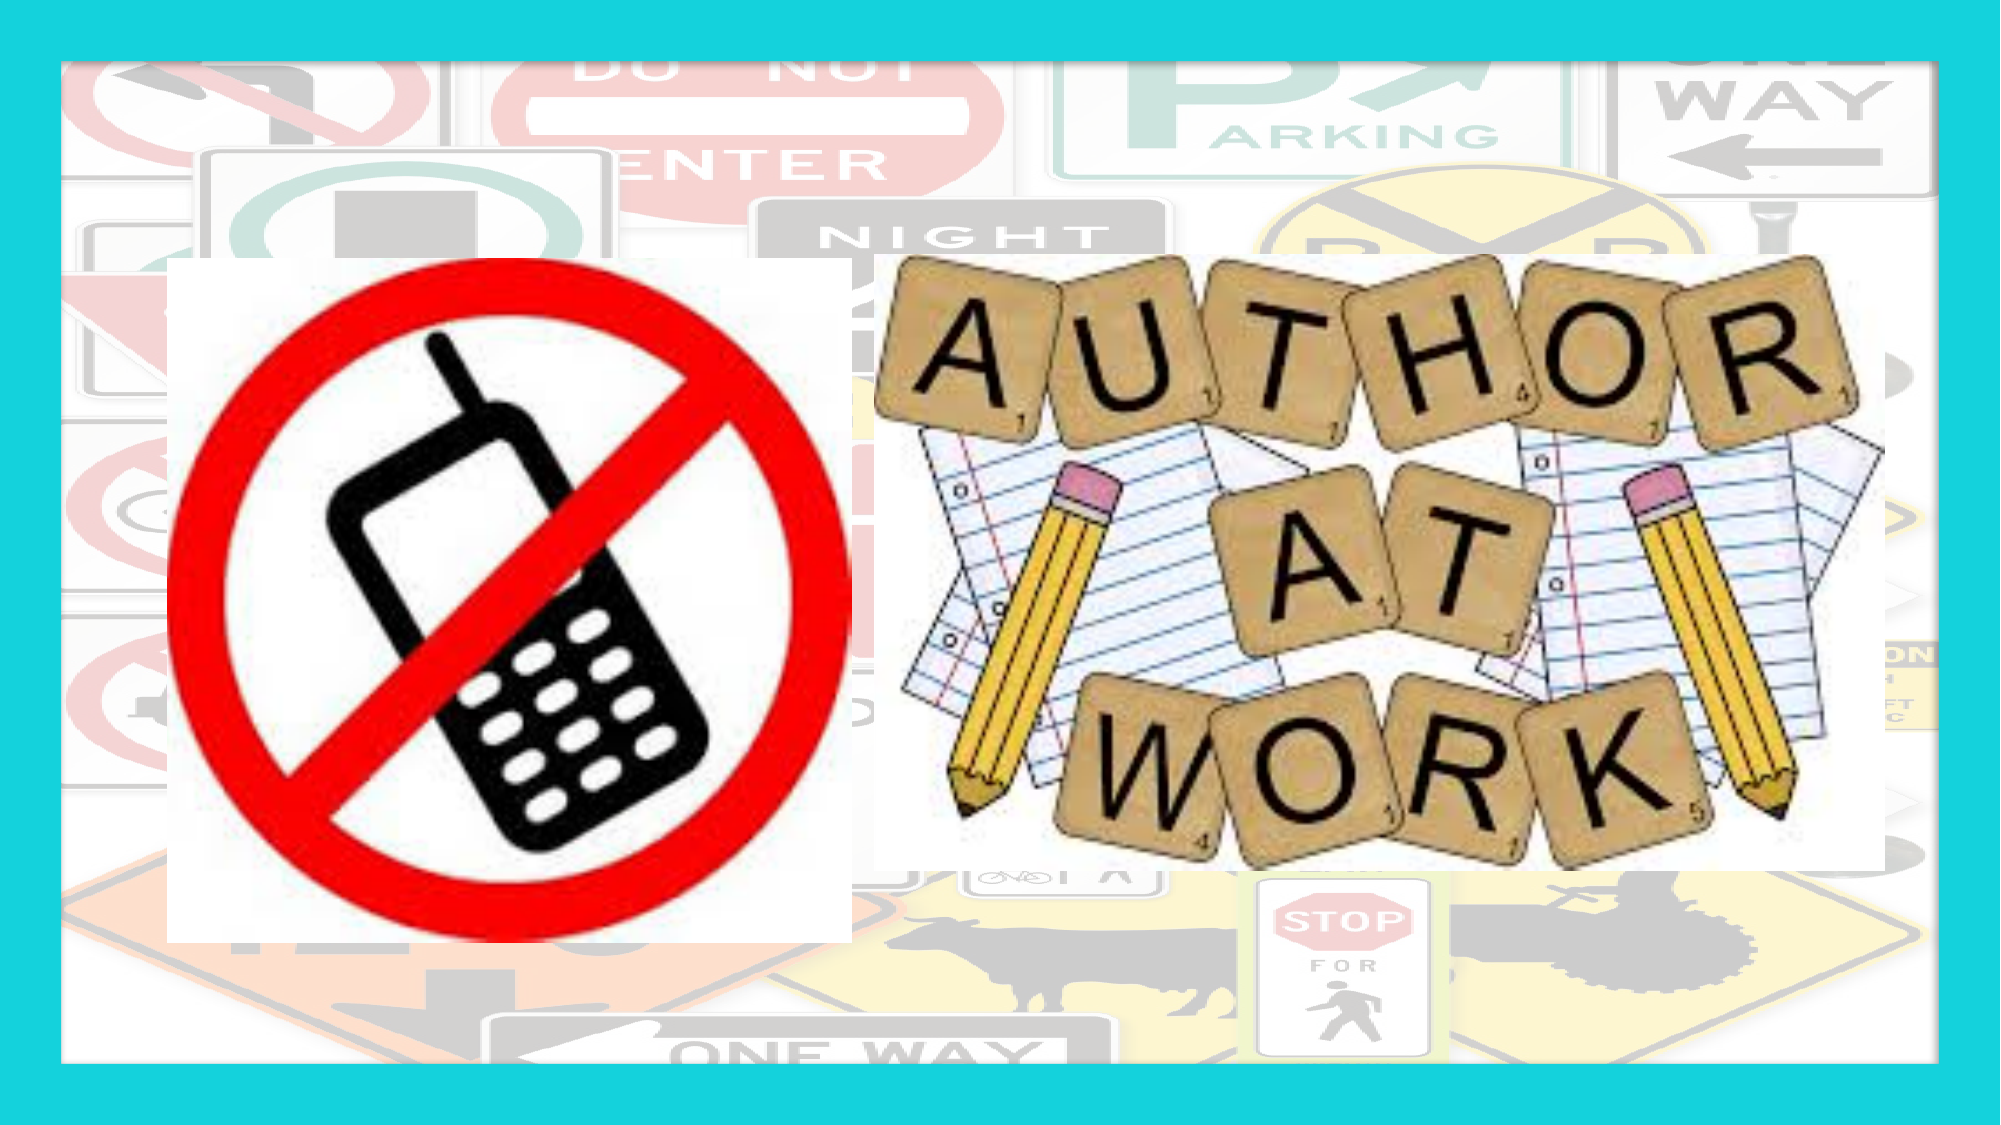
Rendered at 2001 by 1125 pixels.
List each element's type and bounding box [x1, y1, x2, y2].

text_box [0, 0, 2000, 1125]
picture [874, 254, 1885, 871]
picture [167, 258, 852, 943]
